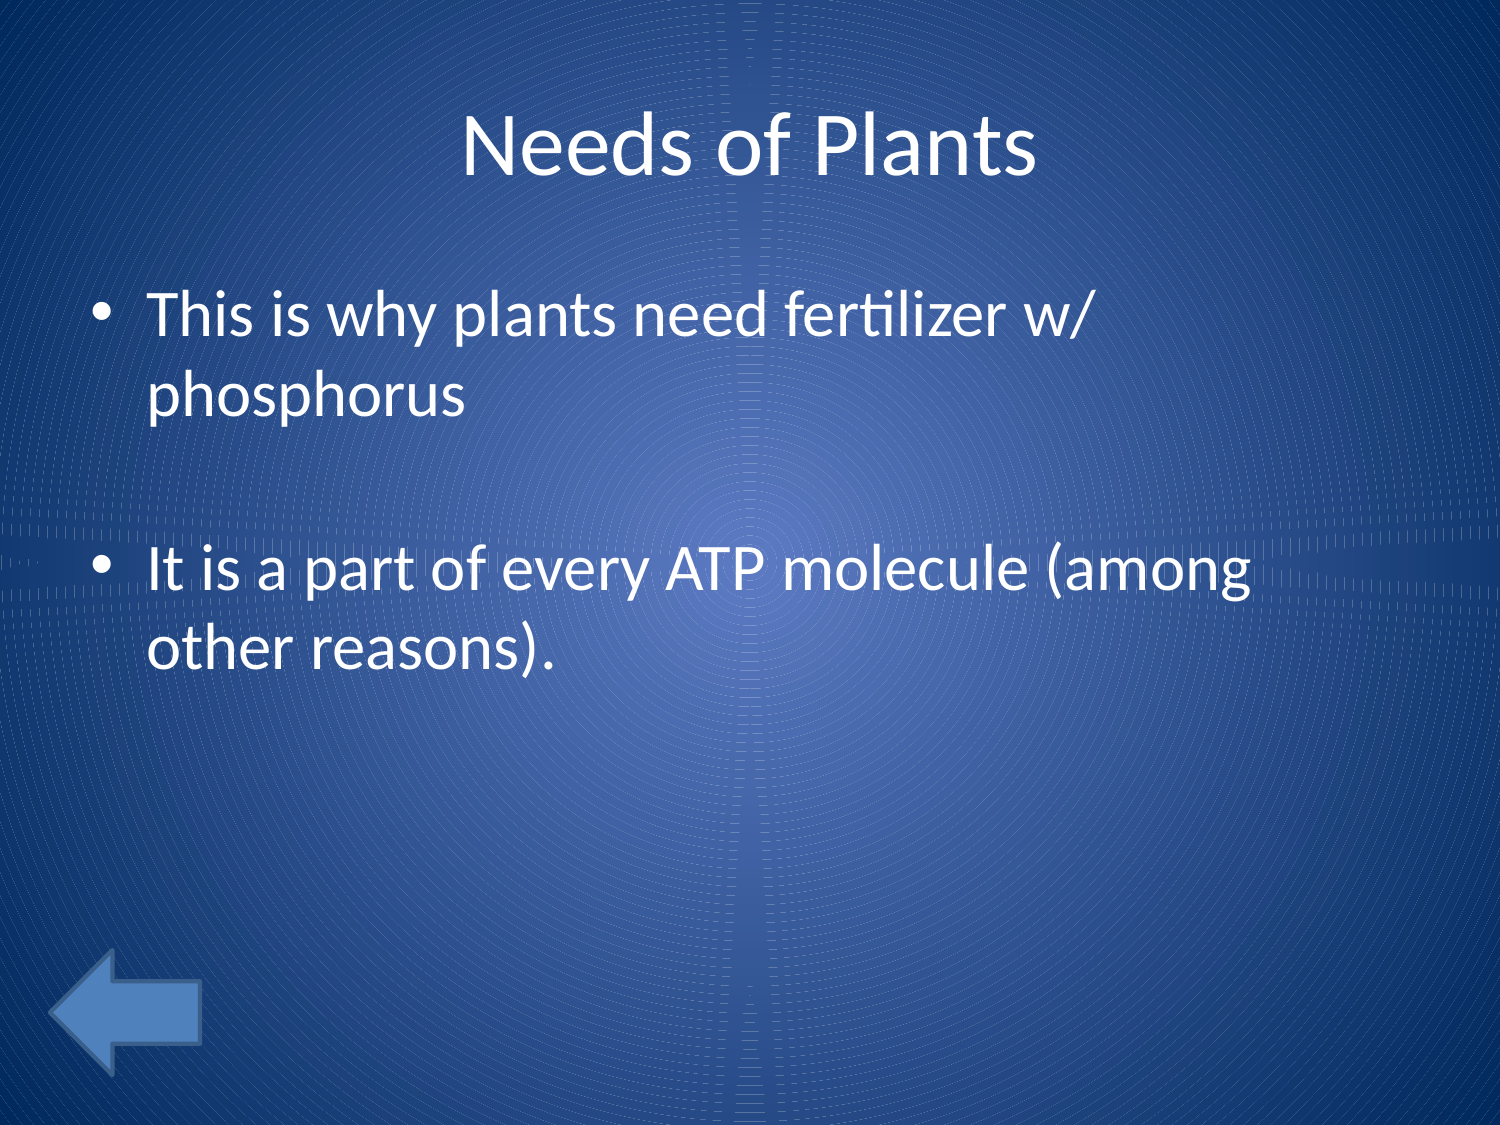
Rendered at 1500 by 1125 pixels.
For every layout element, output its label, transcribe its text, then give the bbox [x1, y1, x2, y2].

text_box [47, 948, 203, 1077]
title Needs of Plants [75, 45, 1425, 233]
list This is why plants need fertilizer w/ phosphorus It is a part of every ATP molecule (among other reasons). [75, 262, 1425, 1005]
